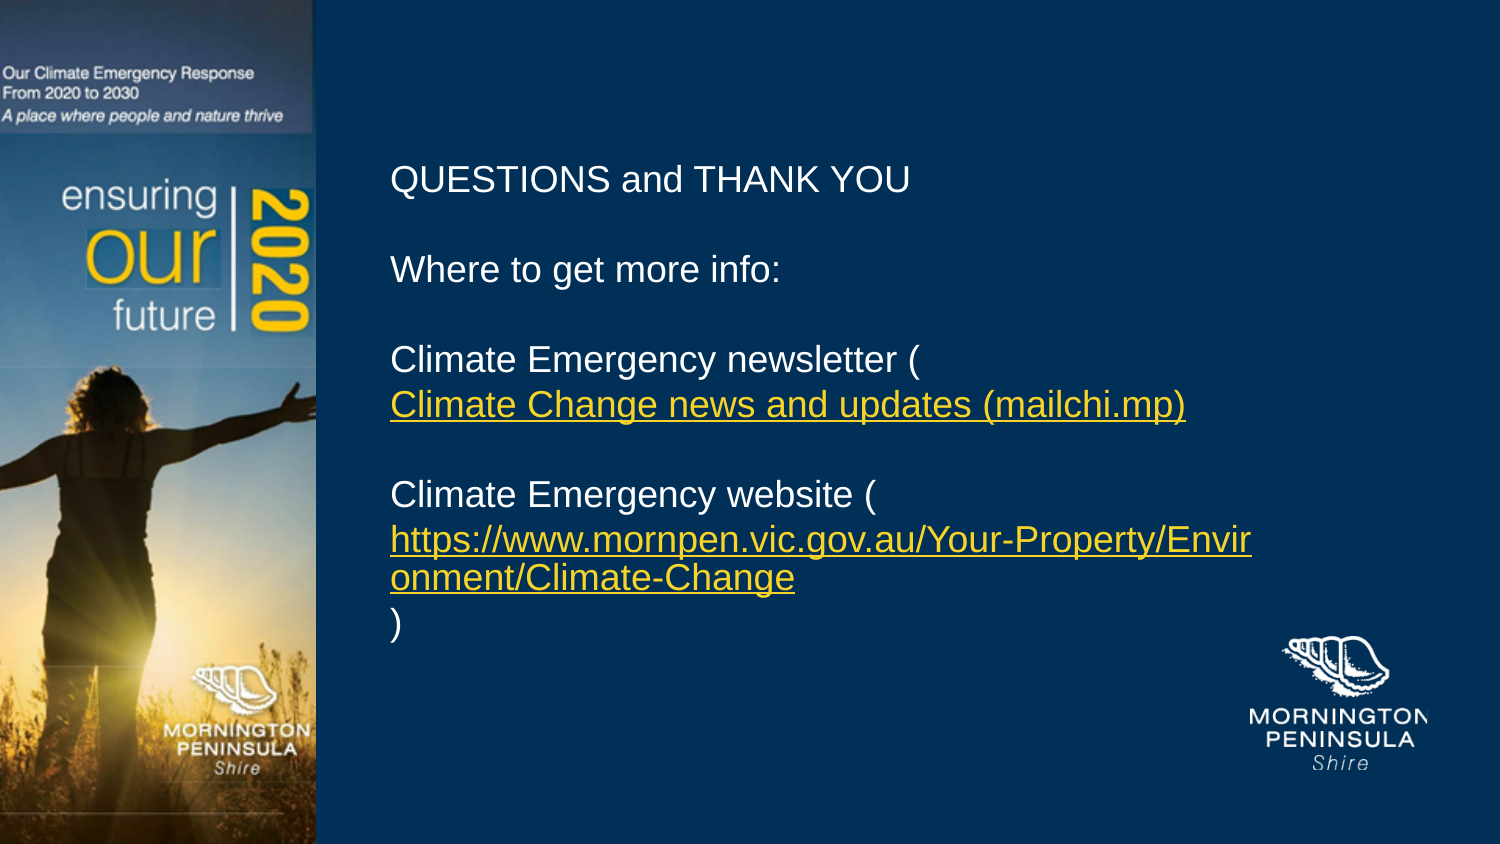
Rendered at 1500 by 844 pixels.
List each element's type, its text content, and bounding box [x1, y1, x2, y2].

text_box QUESTIONS and THANK YOU Where to get more info: Climate Emergency newsletter (Climate Change news and updates (mailchi.mp) Climate Emergency website (https://www.mornpen.vic.gov.au/Your-Property/Environment/Climate-Change) [374, 147, 1269, 613]
picture [0, 0, 316, 844]
